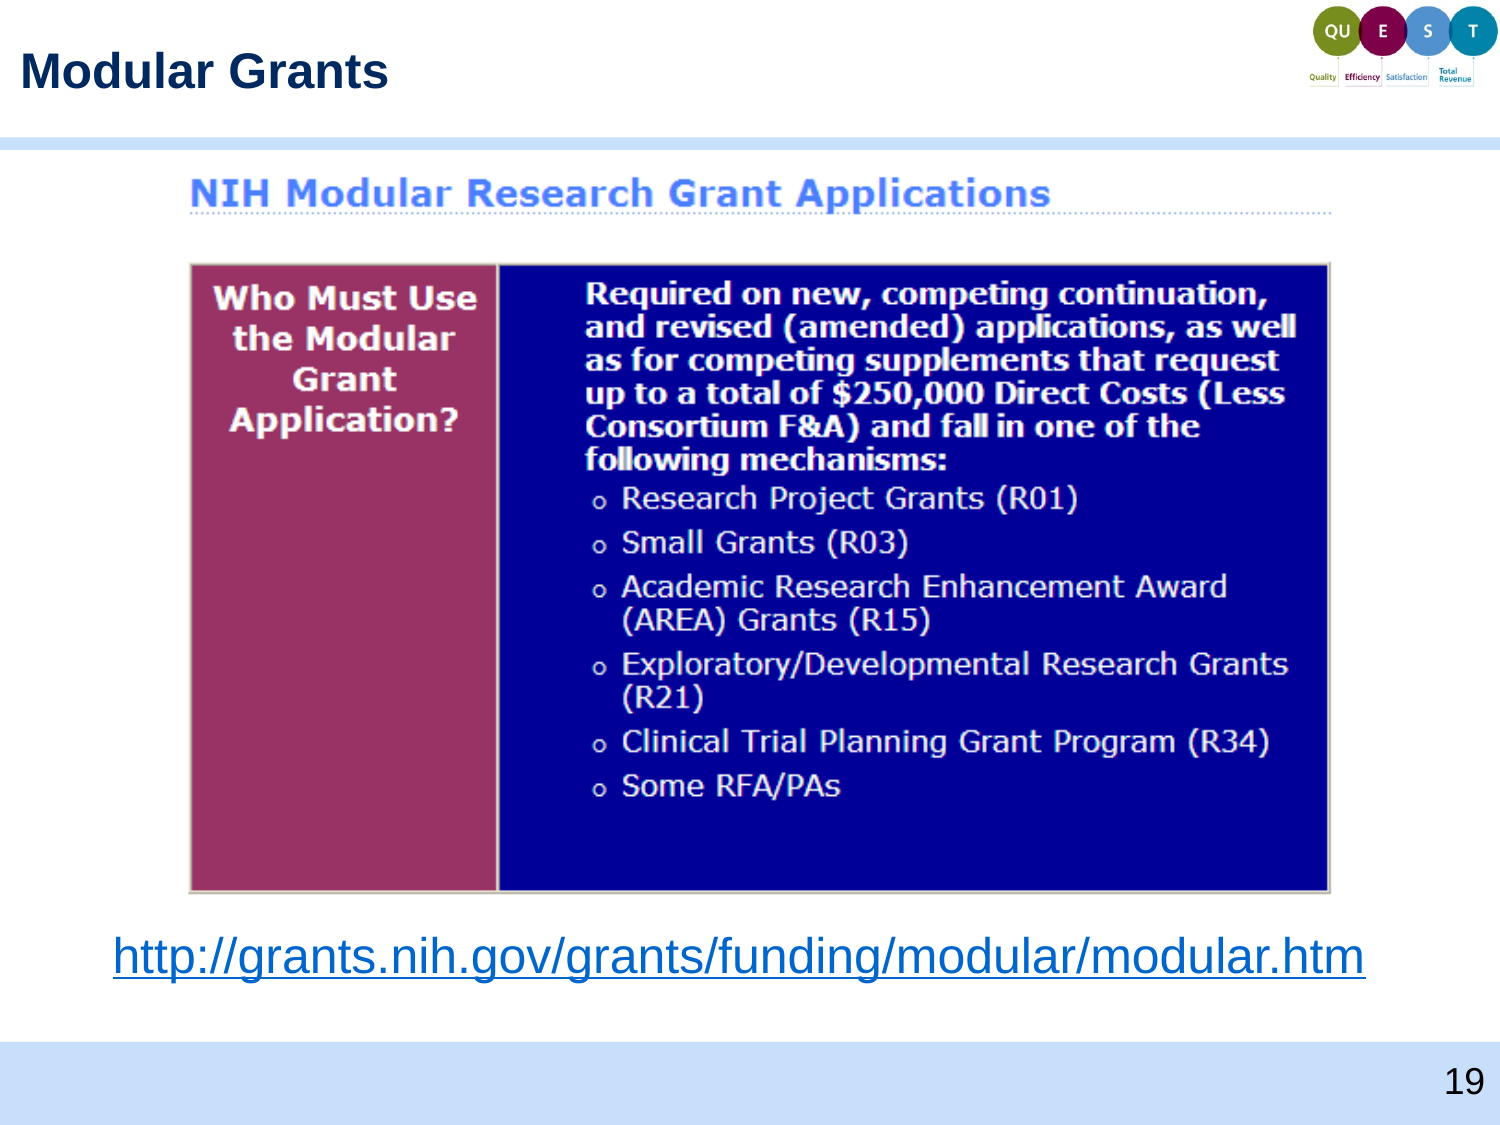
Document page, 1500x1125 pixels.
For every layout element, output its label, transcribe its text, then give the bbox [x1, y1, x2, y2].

picture [1301, 0, 1500, 90]
list http://grants.nih.gov/grants/funding/modular/modular.htm [112, 930, 1463, 1049]
text_box 19 [0, 1049, 1500, 1110]
title Modular Grants [20, 38, 1302, 100]
picture [187, 174, 1335, 901]
